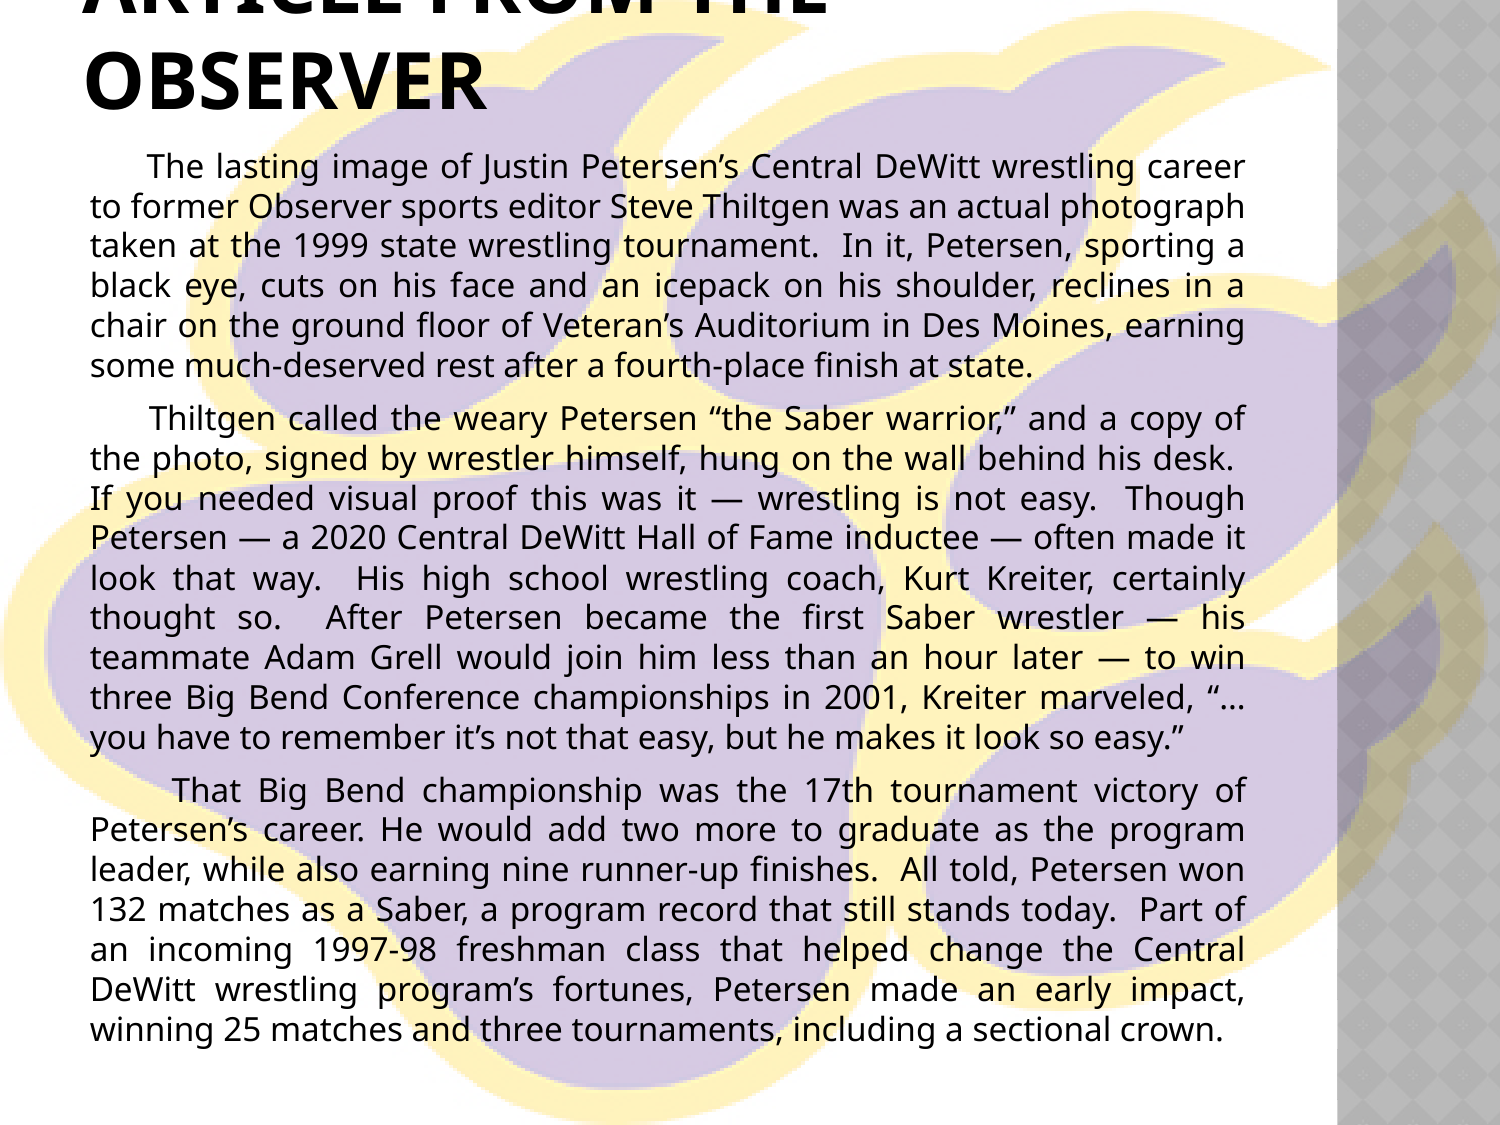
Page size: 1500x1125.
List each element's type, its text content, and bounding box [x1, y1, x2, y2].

list The lasting image of Justin Petersen’s Central DeWitt wrestling career to former Observer sports editor Steve Thiltgen was an actual photograph taken at the 1999 state wrestling tournament. In it, Petersen, sporting a black eye, cuts on his face and an icepack on his shoulder, reclines in a chair on the ground floor of Veteran’s Auditorium in Des Moines, earning some much-deserved rest after a fourth-place finish at state. Thiltgen called the weary Petersen “the Saber warrior,” and a copy of the photo, signed by wrestler himself, hung on the wall behind his desk. If you needed visual proof this was it — wrestling is not easy. Though Petersen — a 2020 Central DeWitt Hall of Fame inductee — often made it look that way. His high school wrestling coach, Kurt Kreiter, certainly thought so. After Petersen became the first Saber wrestler — his teammate Adam Grell would join him less than an hour later — to win three Big Bend Conference championships in 2001, Kreiter marveled, “…you have to remember it’s not that easy, but he makes it look so easy.” That Big Bend championship was the 17th tournament victory of Petersen’s career. He would add two more to graduate as the program leader, while also earning nine runner-up finishes. All told, Petersen won 132 matches as a Saber, a program record that still stands today. Part of an incoming 1997-98 freshman class that helped change the Central DeWitt wrestling program’s fortunes, Petersen made an early impact, winning 25 matches and three tournaments, including a sectional crown. [75, 137, 1263, 933]
title Article from the Observer [75, 24, 1263, 125]
